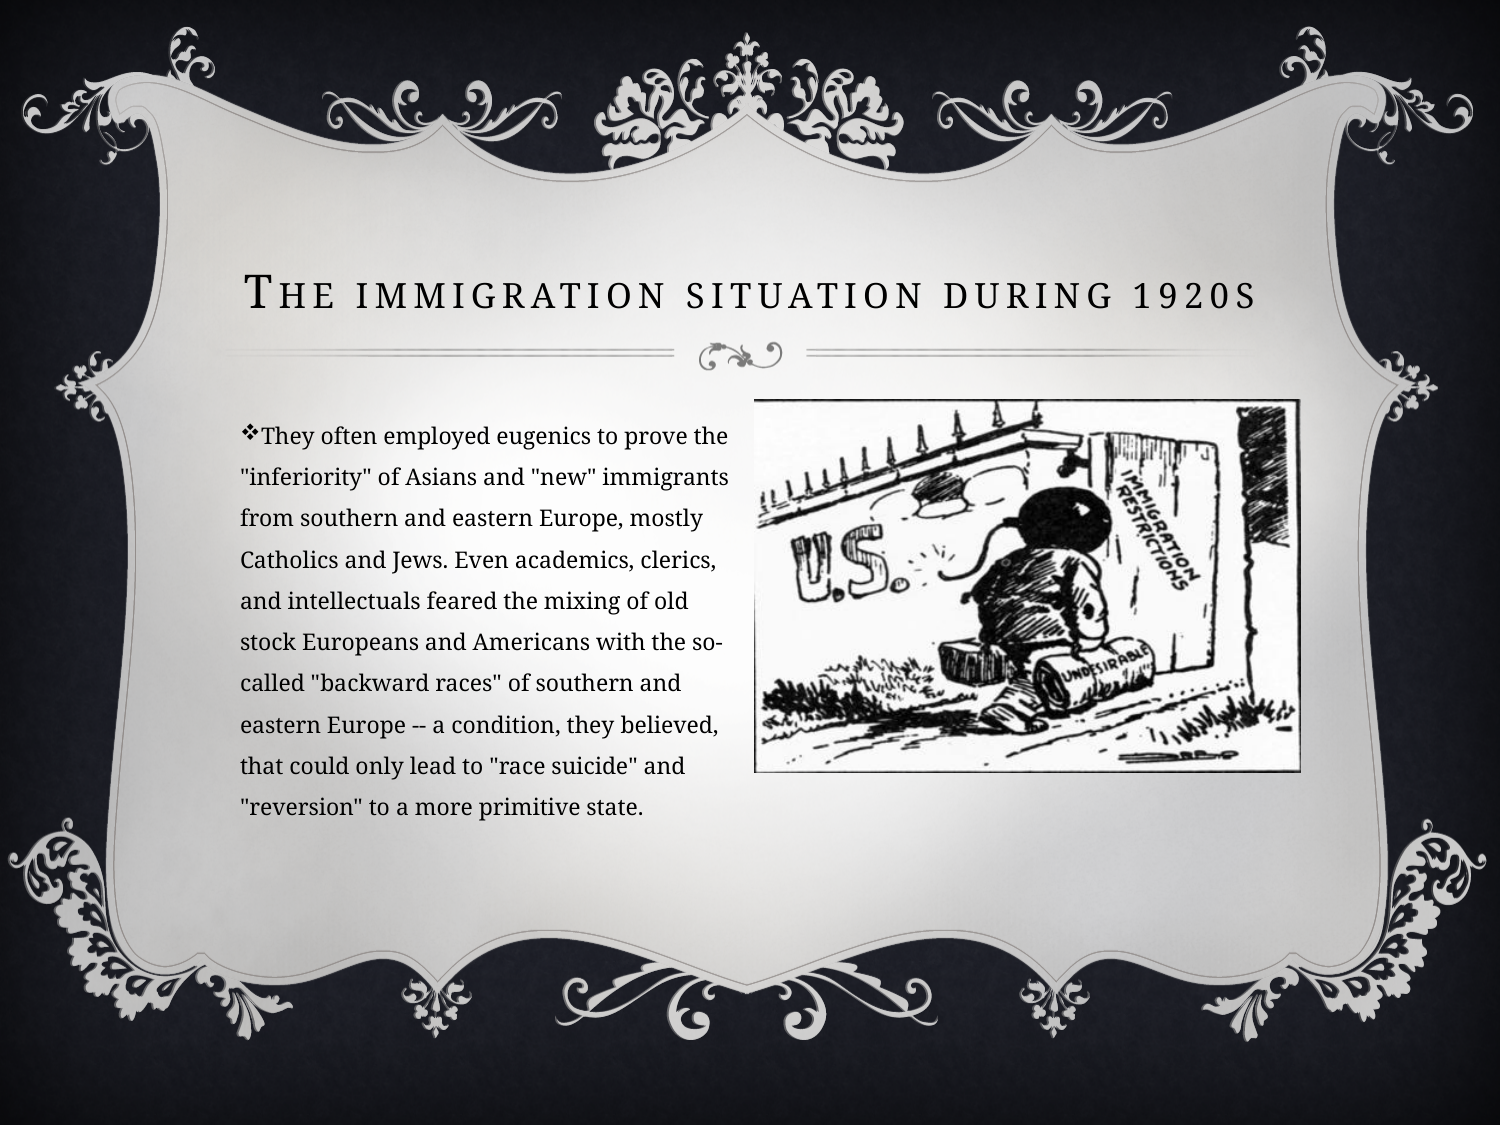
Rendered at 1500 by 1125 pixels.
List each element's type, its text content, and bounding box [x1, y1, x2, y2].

picture [0, 399, 1500, 1125]
picture [0, 0, 1500, 265]
list They often employed eugenics to prove the "inferiority" of Asians and "new" immigrants from southern and eastern Europe, mostly Catholics and Jews. Even academics, clerics, and intellectuals feared the mixing of old stock Europeans and Americans with the so-called "backward races" of southern and eastern Europe -- a condition, they believed, that could only lead to "race suicide" and "reversion" to a more primitive state. [225, 399, 754, 900]
title The immigration situation during 1920s [225, 212, 1275, 325]
